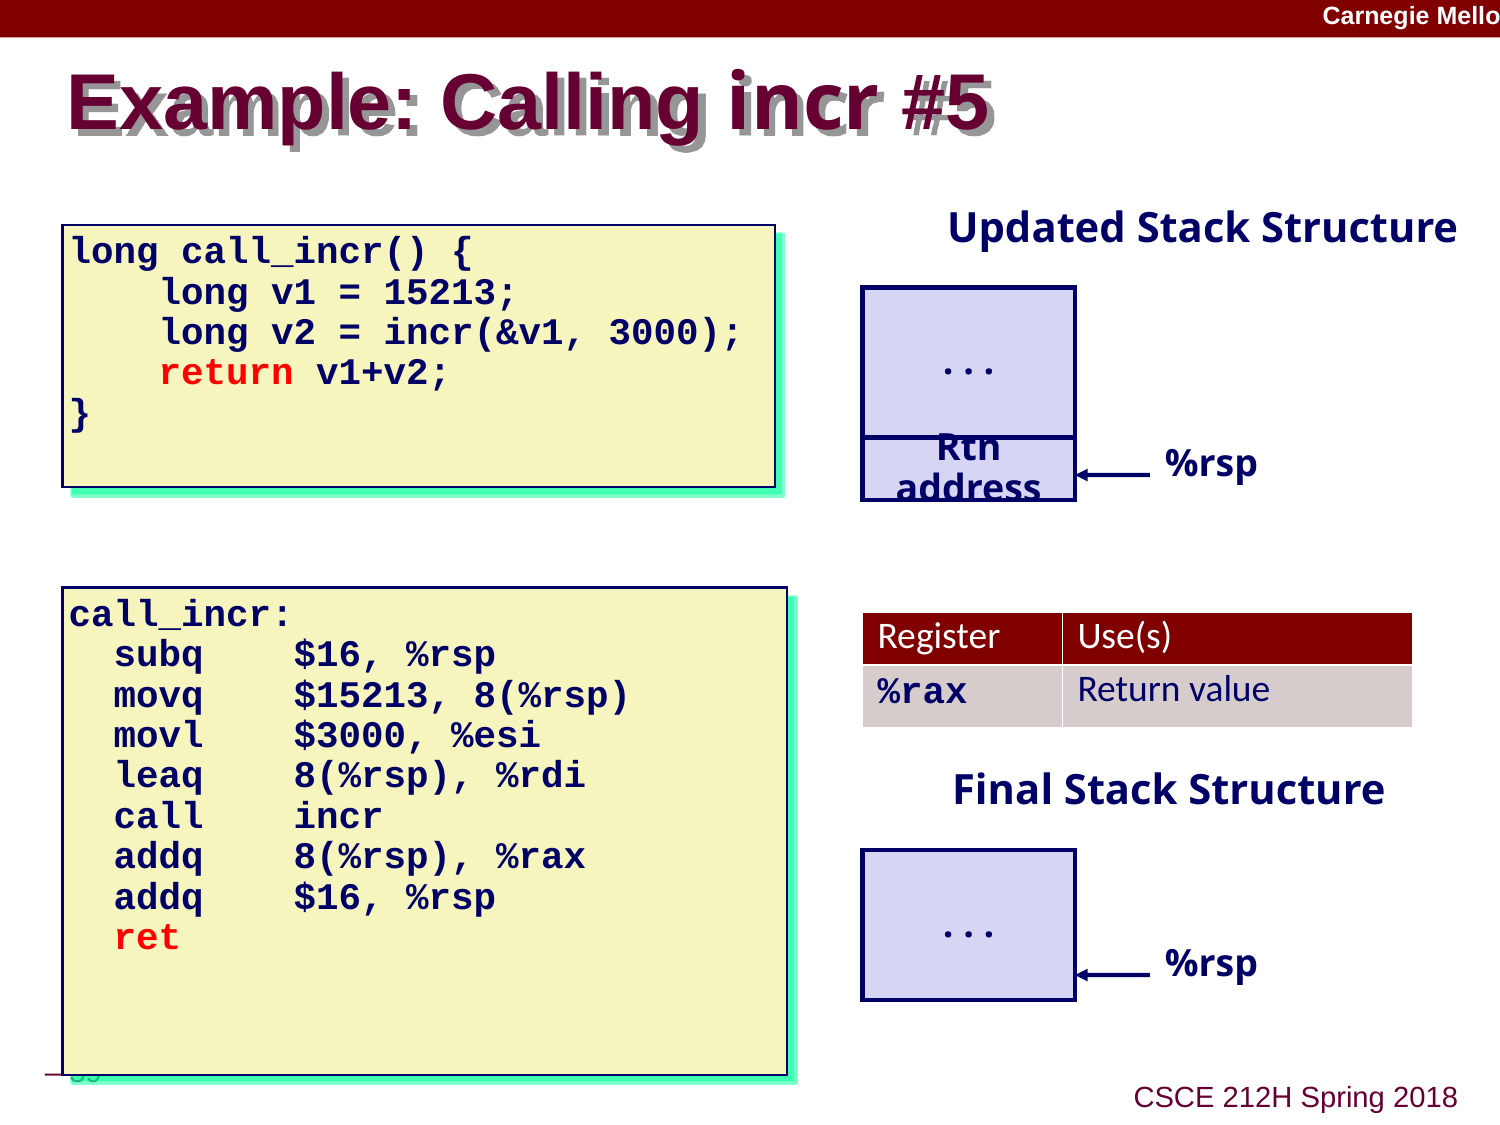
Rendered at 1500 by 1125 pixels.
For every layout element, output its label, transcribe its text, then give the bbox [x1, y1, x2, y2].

text_box [1075, 968, 1150, 982]
table_header Register [863, 613, 1062, 664]
table_cell %rax [863, 666, 1062, 727]
text_box Updated Stack Structure [940, 199, 1465, 258]
text_box Rtn address [862, 437, 1075, 500]
text_box [0, 0, 1500, 38]
text_box Carnegie Mellon [1322, 3, 1500, 33]
text_box %rsp [1158, 437, 1265, 491]
text_box [1075, 468, 1150, 482]
text_box long call_incr() { long v1 = 15213; long v2 = incr(&v1, 3000); return v1+v2; } [62, 224, 775, 488]
text_box . . . [862, 849, 1075, 1000]
text_box %rsp [1158, 937, 1265, 991]
table_cell Return value [1063, 666, 1412, 727]
title Example: Calling incr #5 [66, 40, 1497, 169]
text_box . . . [862, 287, 1075, 437]
table_header Use(s) [1063, 613, 1412, 664]
text_box call_incr: subq $16, %rsp movq $15213, 8(%rsp) movl $3000, %esi leaq 8(%rsp), %rdi call incr addq 8(%rsp), %rax addq $16, %rsp ret [62, 587, 788, 1075]
text_box Final Stack Structure [945, 762, 1393, 820]
